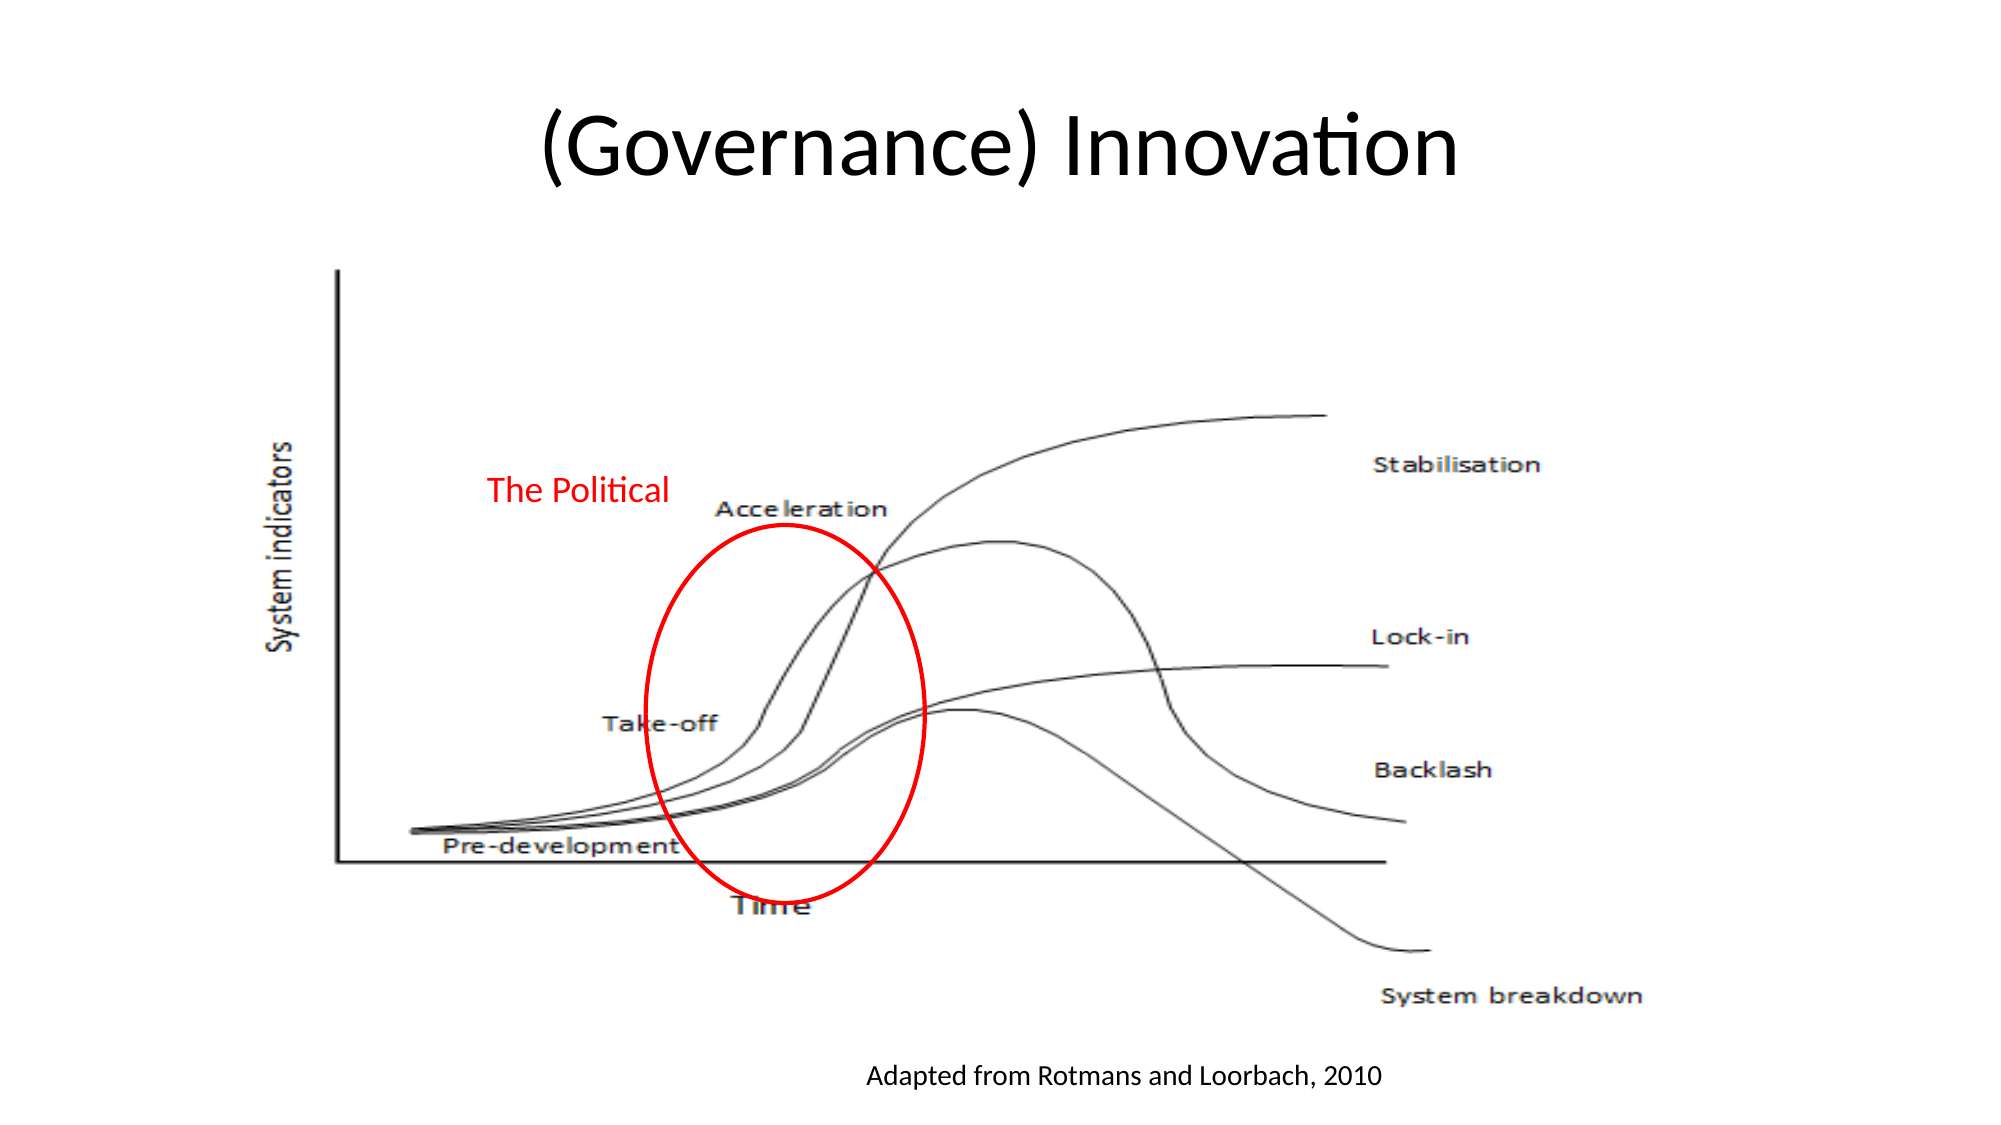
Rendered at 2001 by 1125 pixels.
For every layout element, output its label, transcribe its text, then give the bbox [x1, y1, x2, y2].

title (Governance) Innovation [99, 45, 1900, 233]
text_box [471, 457, 925, 904]
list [241, 269, 1665, 1025]
text_box Adapted from Rotmans and Loorbach, 2010 [851, 1048, 1693, 1099]
